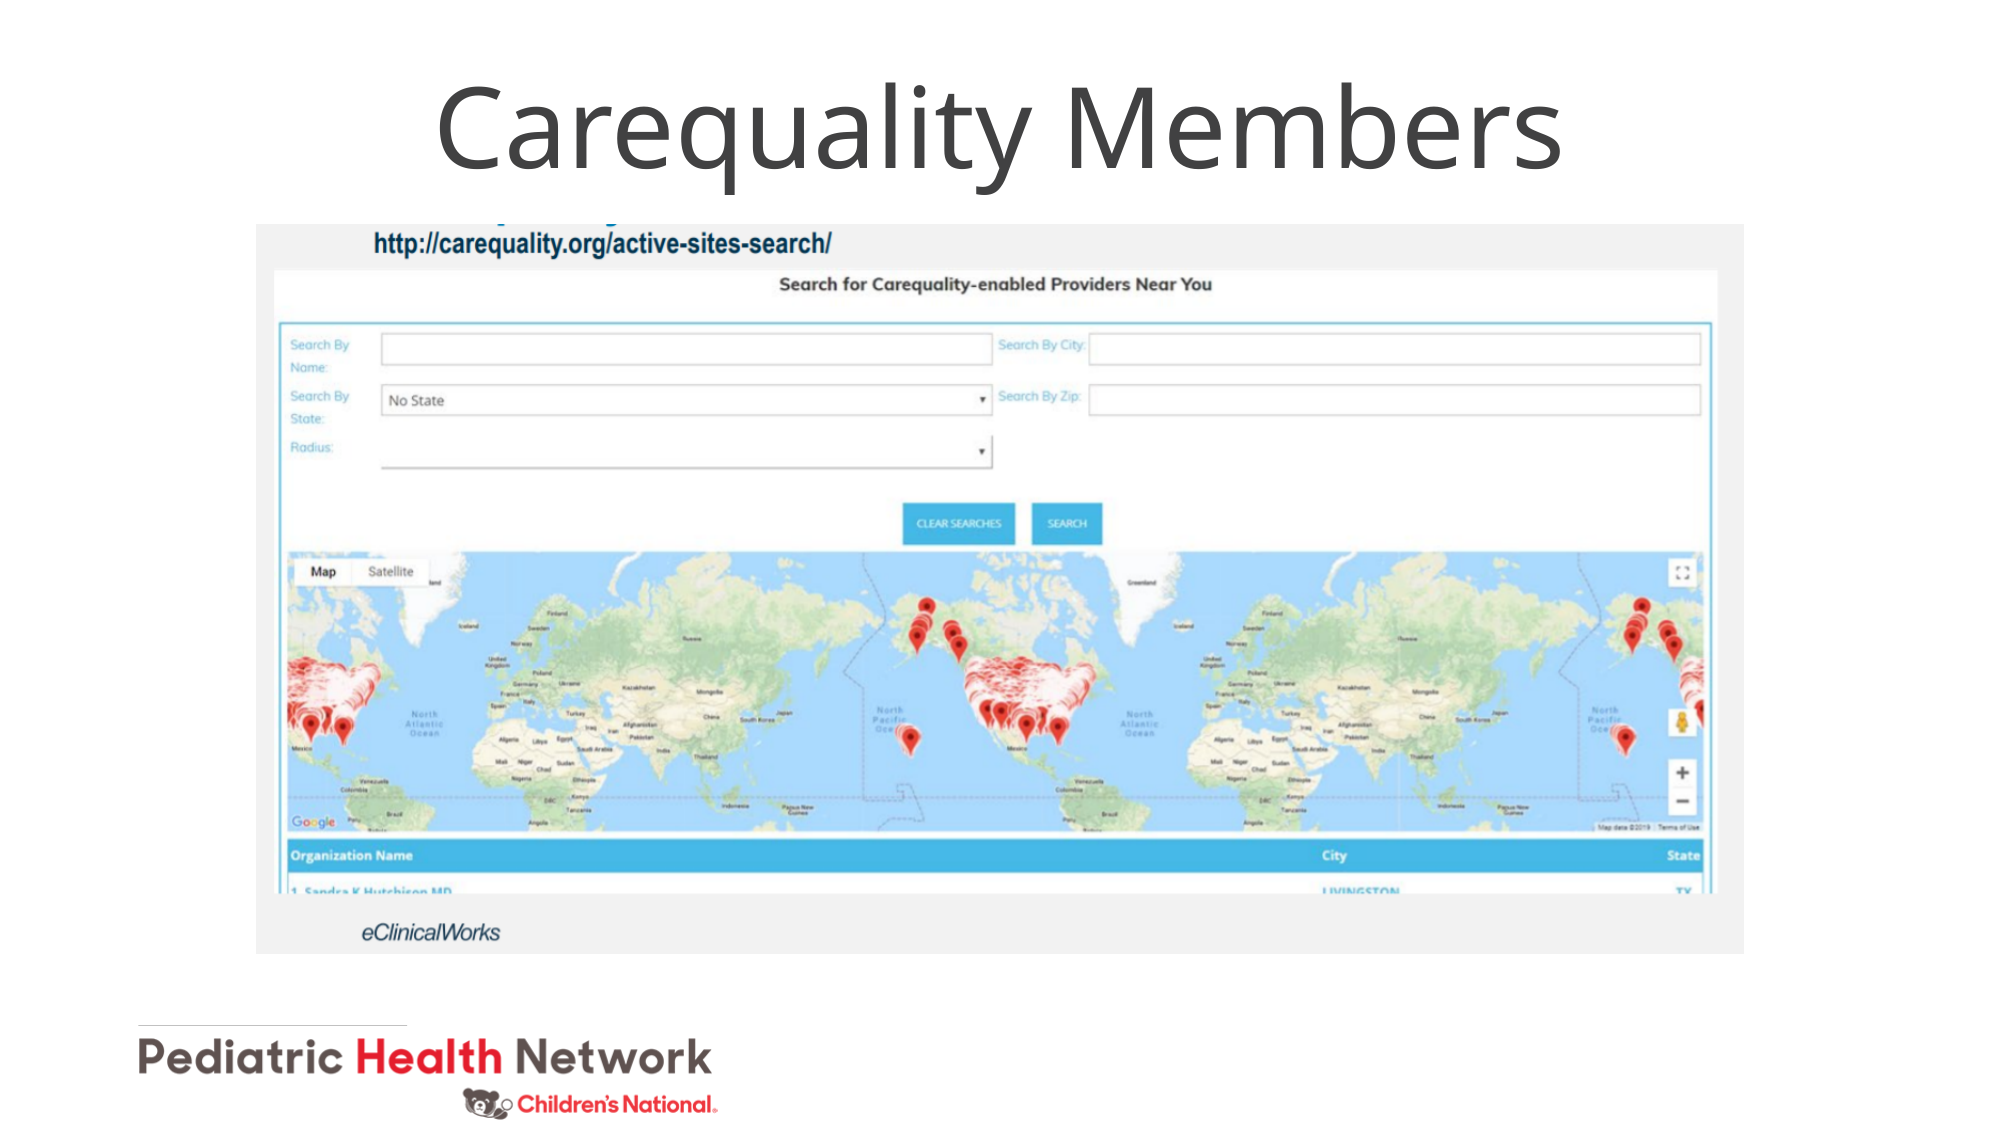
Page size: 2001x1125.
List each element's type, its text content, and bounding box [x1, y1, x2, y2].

picture [256, 224, 1744, 954]
picture [125, 1023, 726, 1125]
title Carequality Members [137, 47, 1863, 201]
